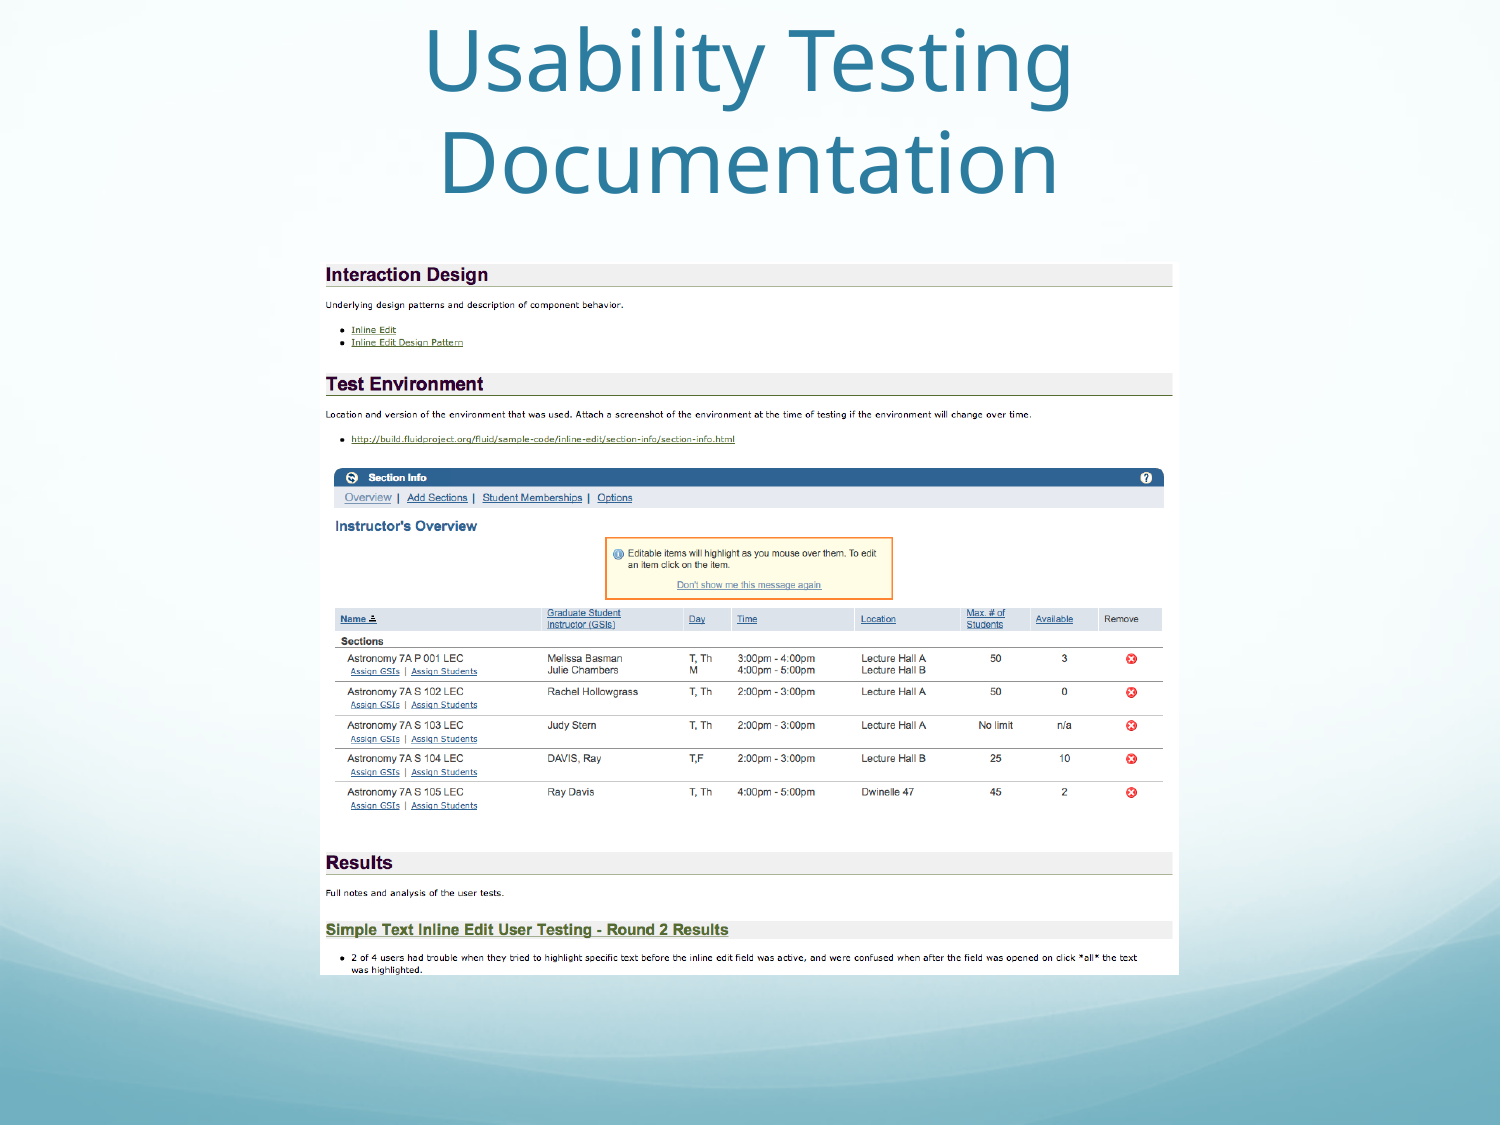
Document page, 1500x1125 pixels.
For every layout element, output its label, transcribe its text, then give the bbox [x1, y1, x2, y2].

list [89, 261, 1410, 976]
title Usability Testing Documentation [90, 0, 1410, 219]
